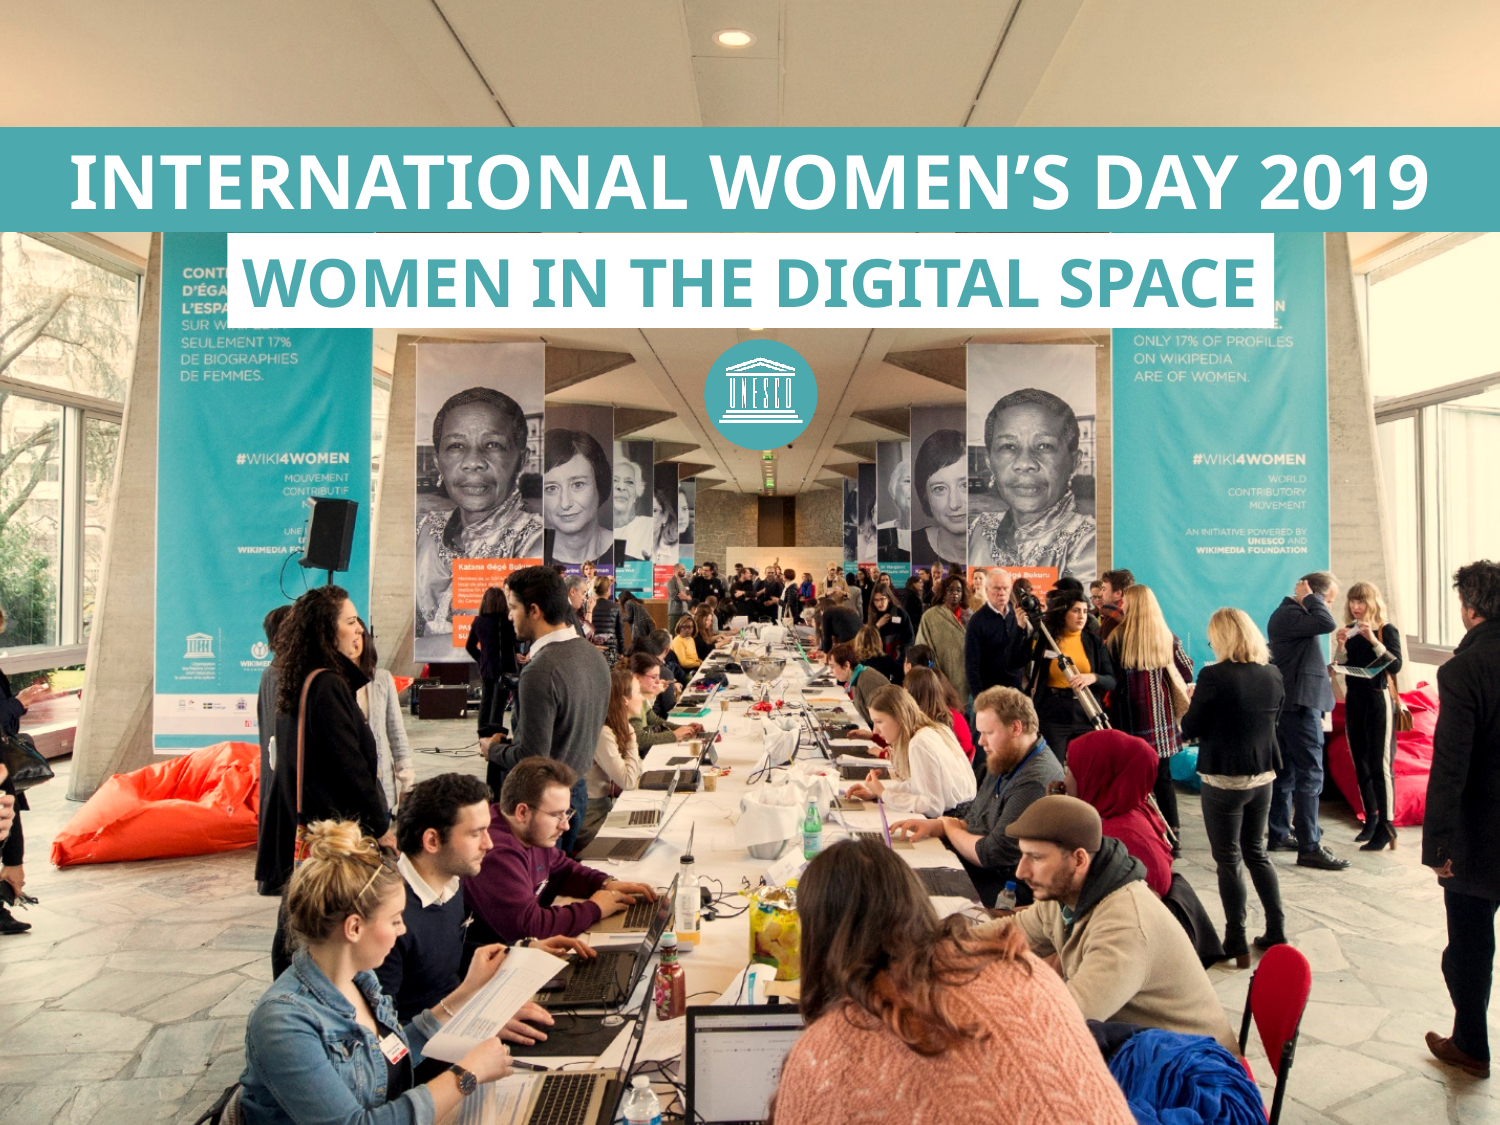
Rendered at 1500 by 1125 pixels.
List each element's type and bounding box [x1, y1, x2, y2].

text_box [704, 339, 818, 451]
picture [0, 0, 1500, 1125]
